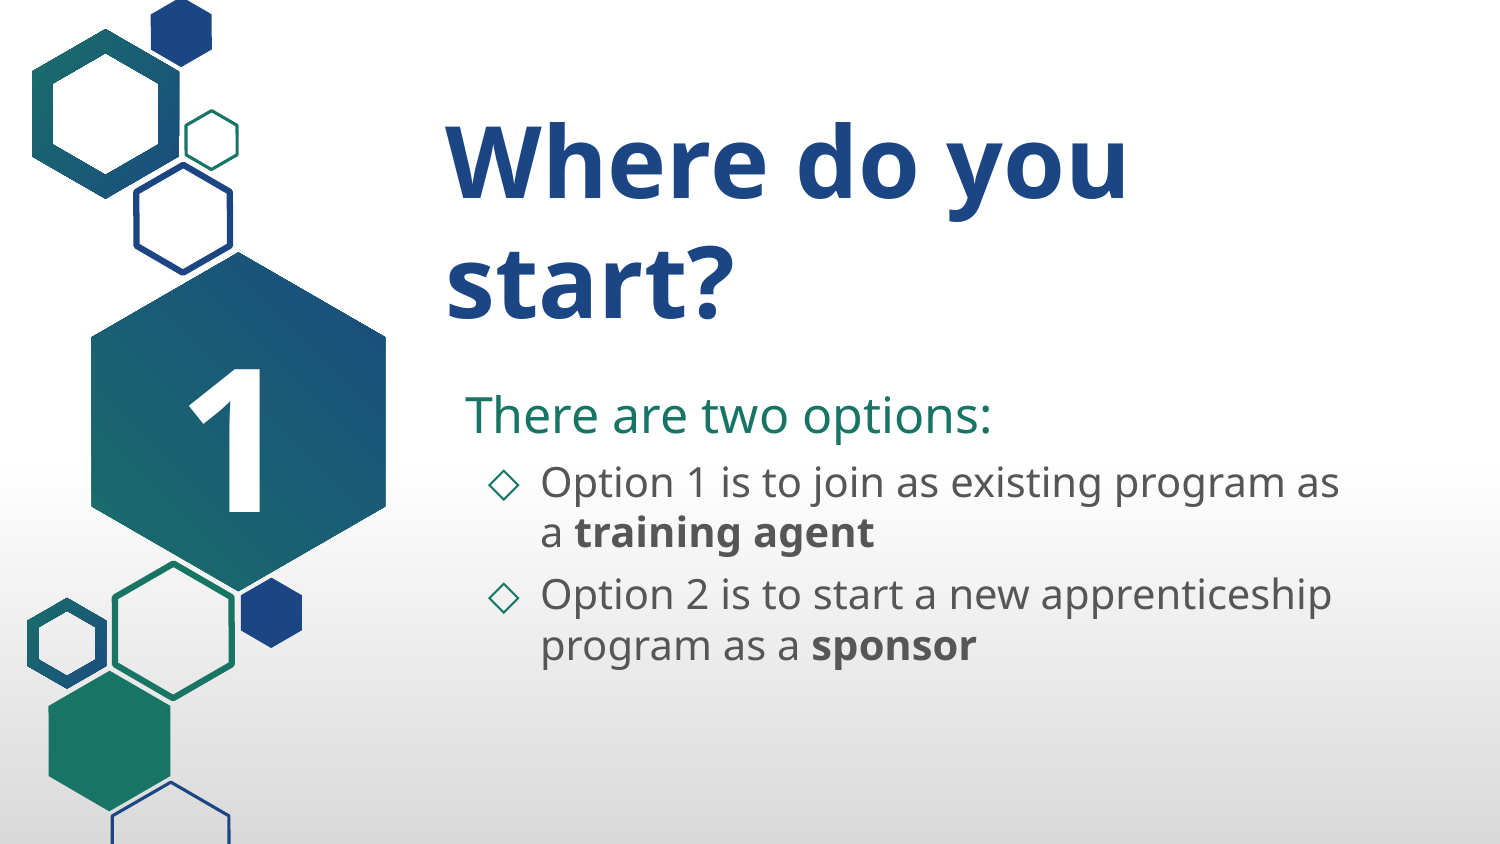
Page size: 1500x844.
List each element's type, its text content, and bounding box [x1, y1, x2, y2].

text_box 1 [65, 287, 405, 578]
subtitle There are two options: Option 1 is to join as existing program as a training agent Option 2 is to start a new apprenticeship program as a sponsor [450, 368, 1385, 497]
title Where do you start? [430, 163, 1431, 354]
